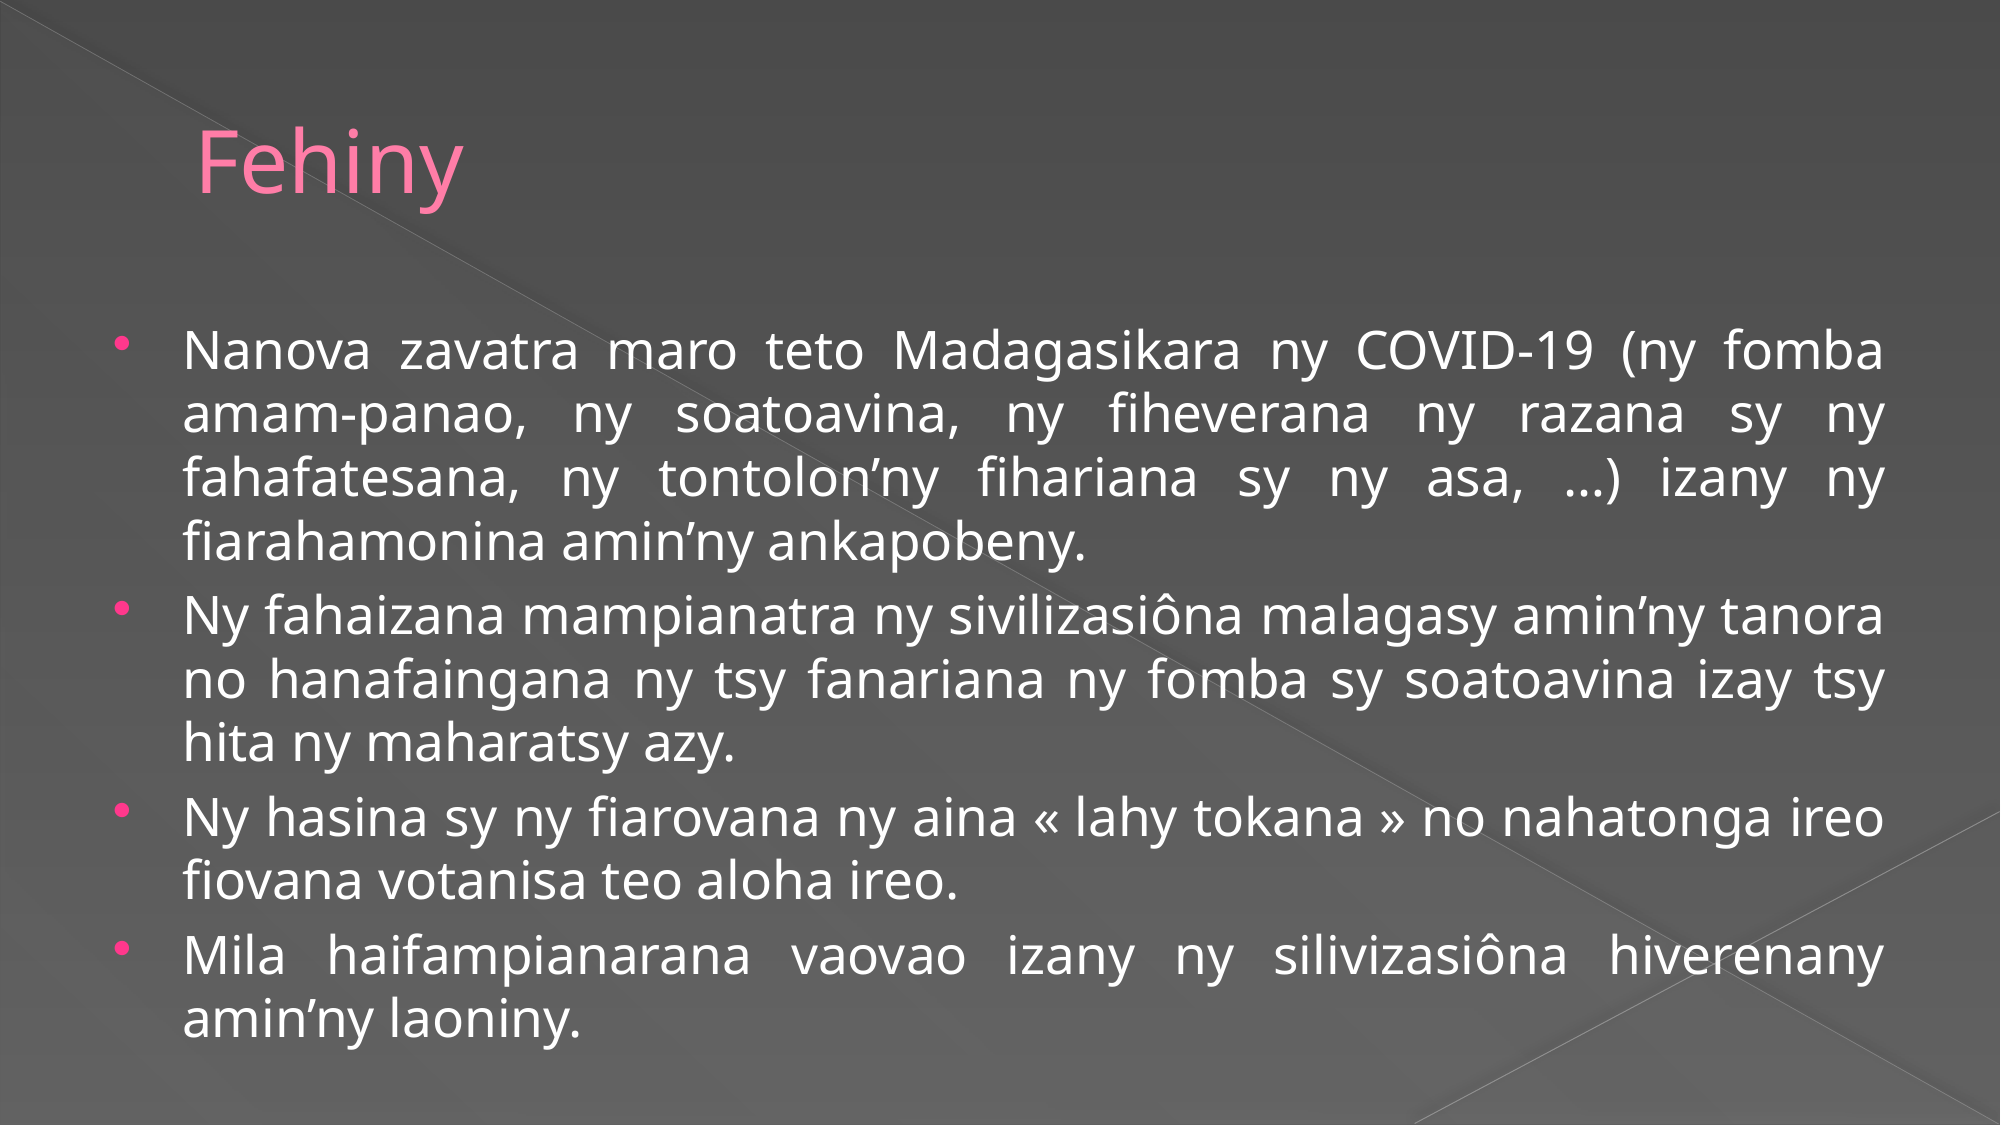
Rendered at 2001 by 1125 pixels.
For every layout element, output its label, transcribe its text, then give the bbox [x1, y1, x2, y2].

title Fehiny [99, 43, 1900, 274]
list Nanova zavatra maro teto Madagasikara ny COVID-19 (ny fomba amam-panao, ny soatoavina, ny fiheverana ny razana sy ny fahafatesana, ny tontolon’ny fihariana sy ny asa, …) izany ny fiarahamonina amin’ny ankapobeny. Ny fahaizana mampianatra ny sivilizasiôna malagasy amin’ny tanora no hanafaingana ny tsy fanariana ny fomba sy soatoavina izay tsy hita ny maharatsy azy. Ny hasina sy ny fiarovana ny aina « lahy tokana » no nahatonga ireo fiovana votanisa teo aloha ireo. Mila haifampianarana vaovao izany ny silivizasiôna hiverenany amin’ny laoniny. [99, 308, 1900, 1059]
